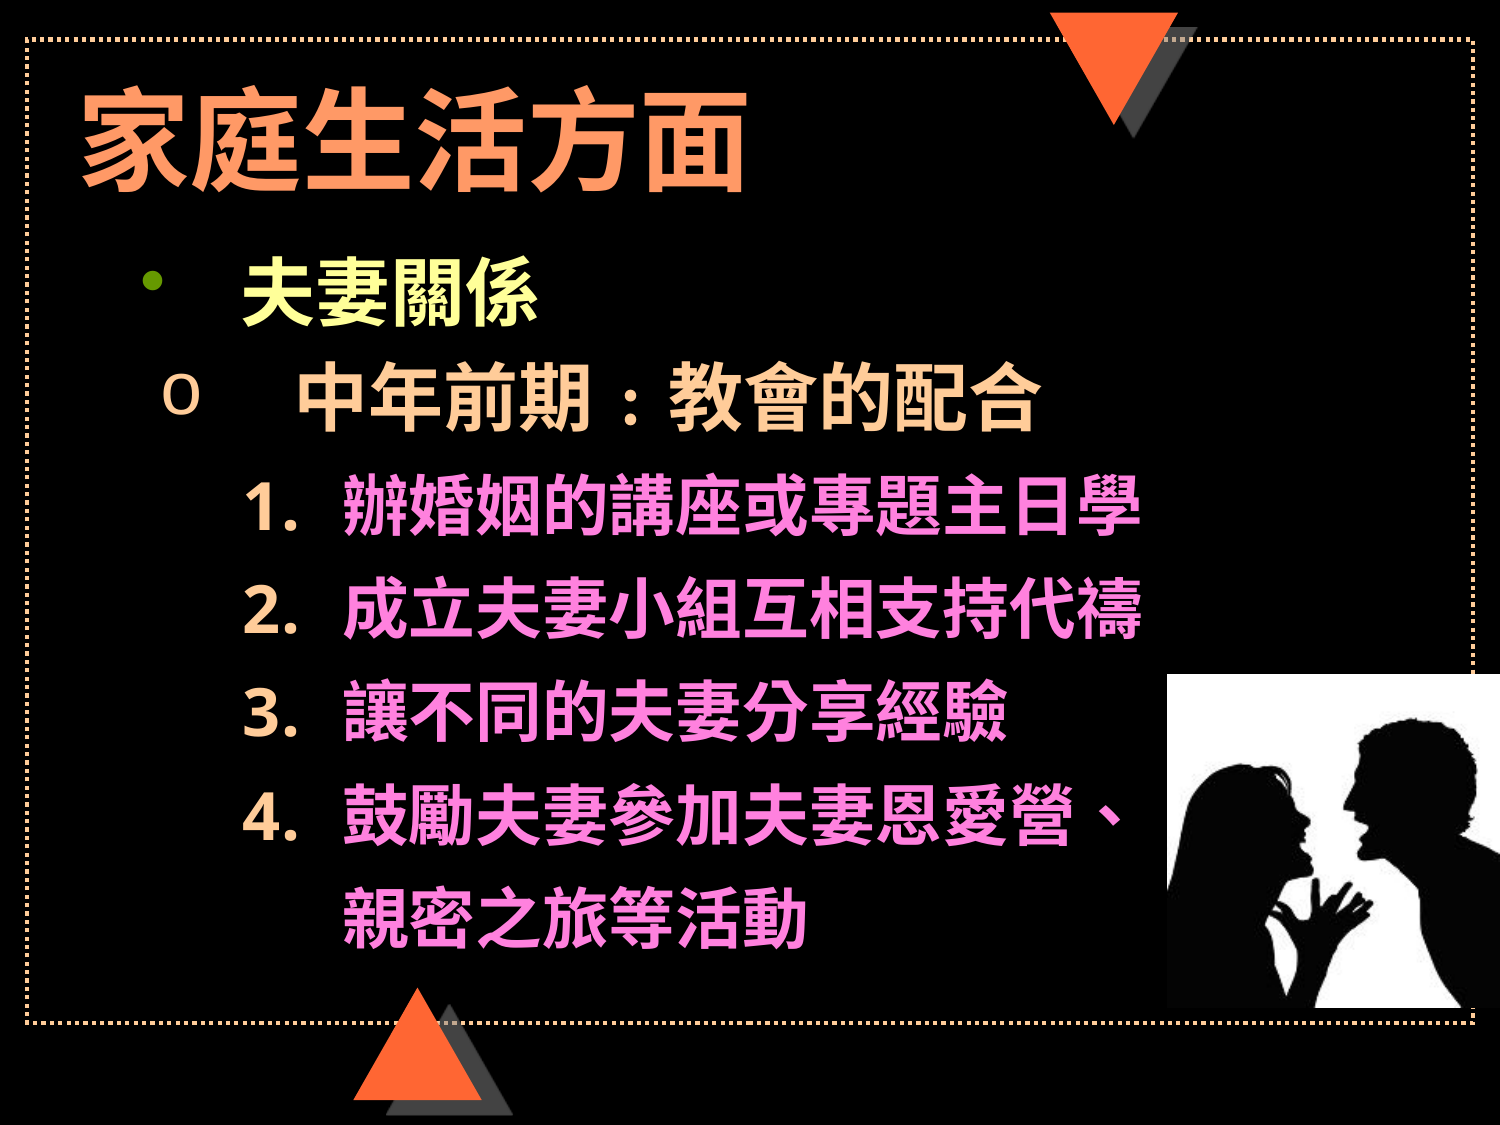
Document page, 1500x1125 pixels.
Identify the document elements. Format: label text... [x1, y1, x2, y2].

picture [1166, 674, 1500, 1008]
list 夫妻關係 中年前期﹕教會的配合 辦婚姻的講座或專題主日學 成立夫妻小組互相支持代禱 讓不同的夫妻分享經驗 鼓勵夫妻參加夫妻恩愛營、 親密之旅等活動 [124, 237, 1401, 988]
title 家庭生活方面 [62, 37, 1338, 238]
